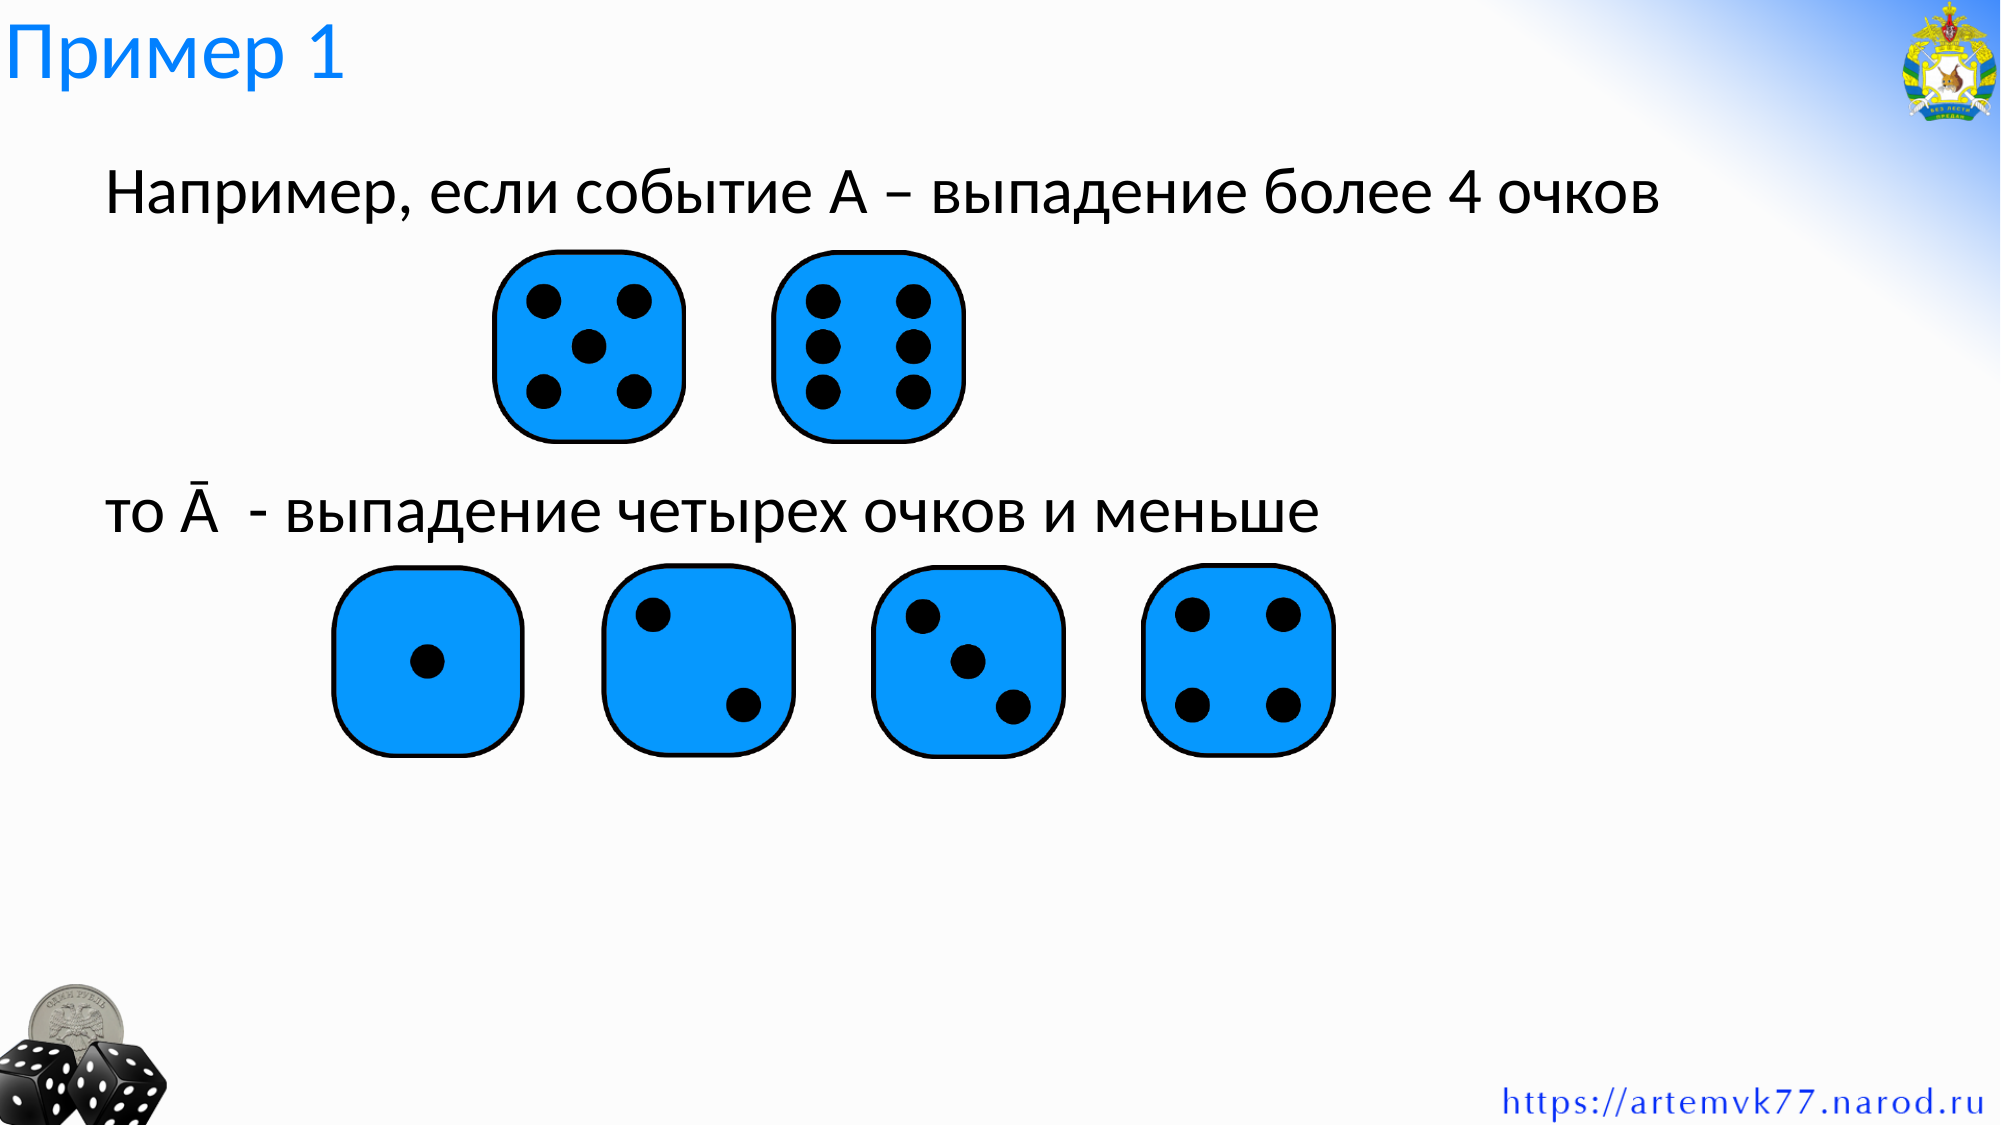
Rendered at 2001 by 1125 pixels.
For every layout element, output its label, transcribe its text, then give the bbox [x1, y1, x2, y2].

text_box Например, если событие А – выпадение более 4 очков то Ā - выпадение четырех очков и меньше [90, 139, 1701, 554]
picture [771, 250, 966, 444]
picture [491, 249, 686, 444]
title Пример 1 [2, 0, 1390, 146]
picture [0, 0, 2001, 1125]
